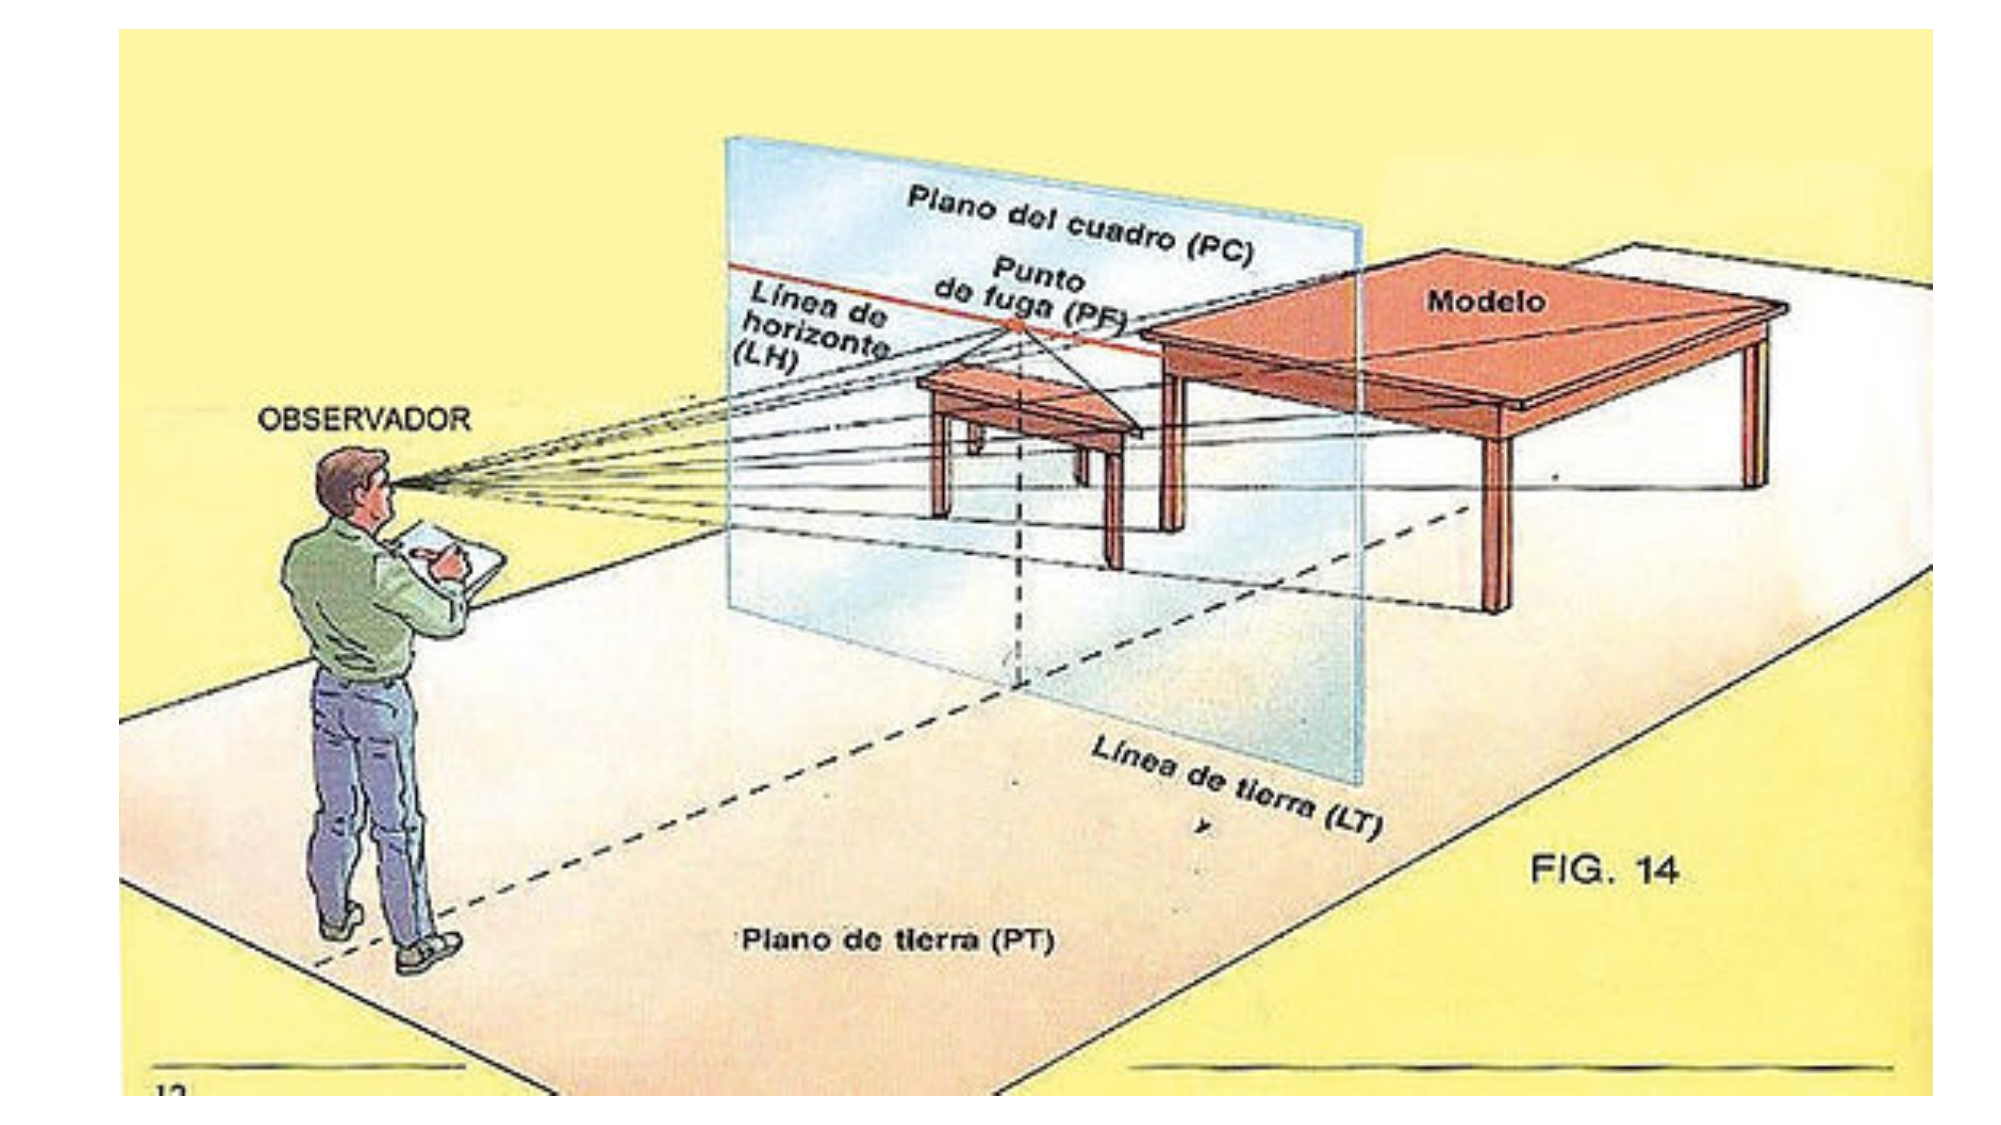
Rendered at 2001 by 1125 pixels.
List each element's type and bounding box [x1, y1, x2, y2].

picture [119, 29, 1933, 1096]
